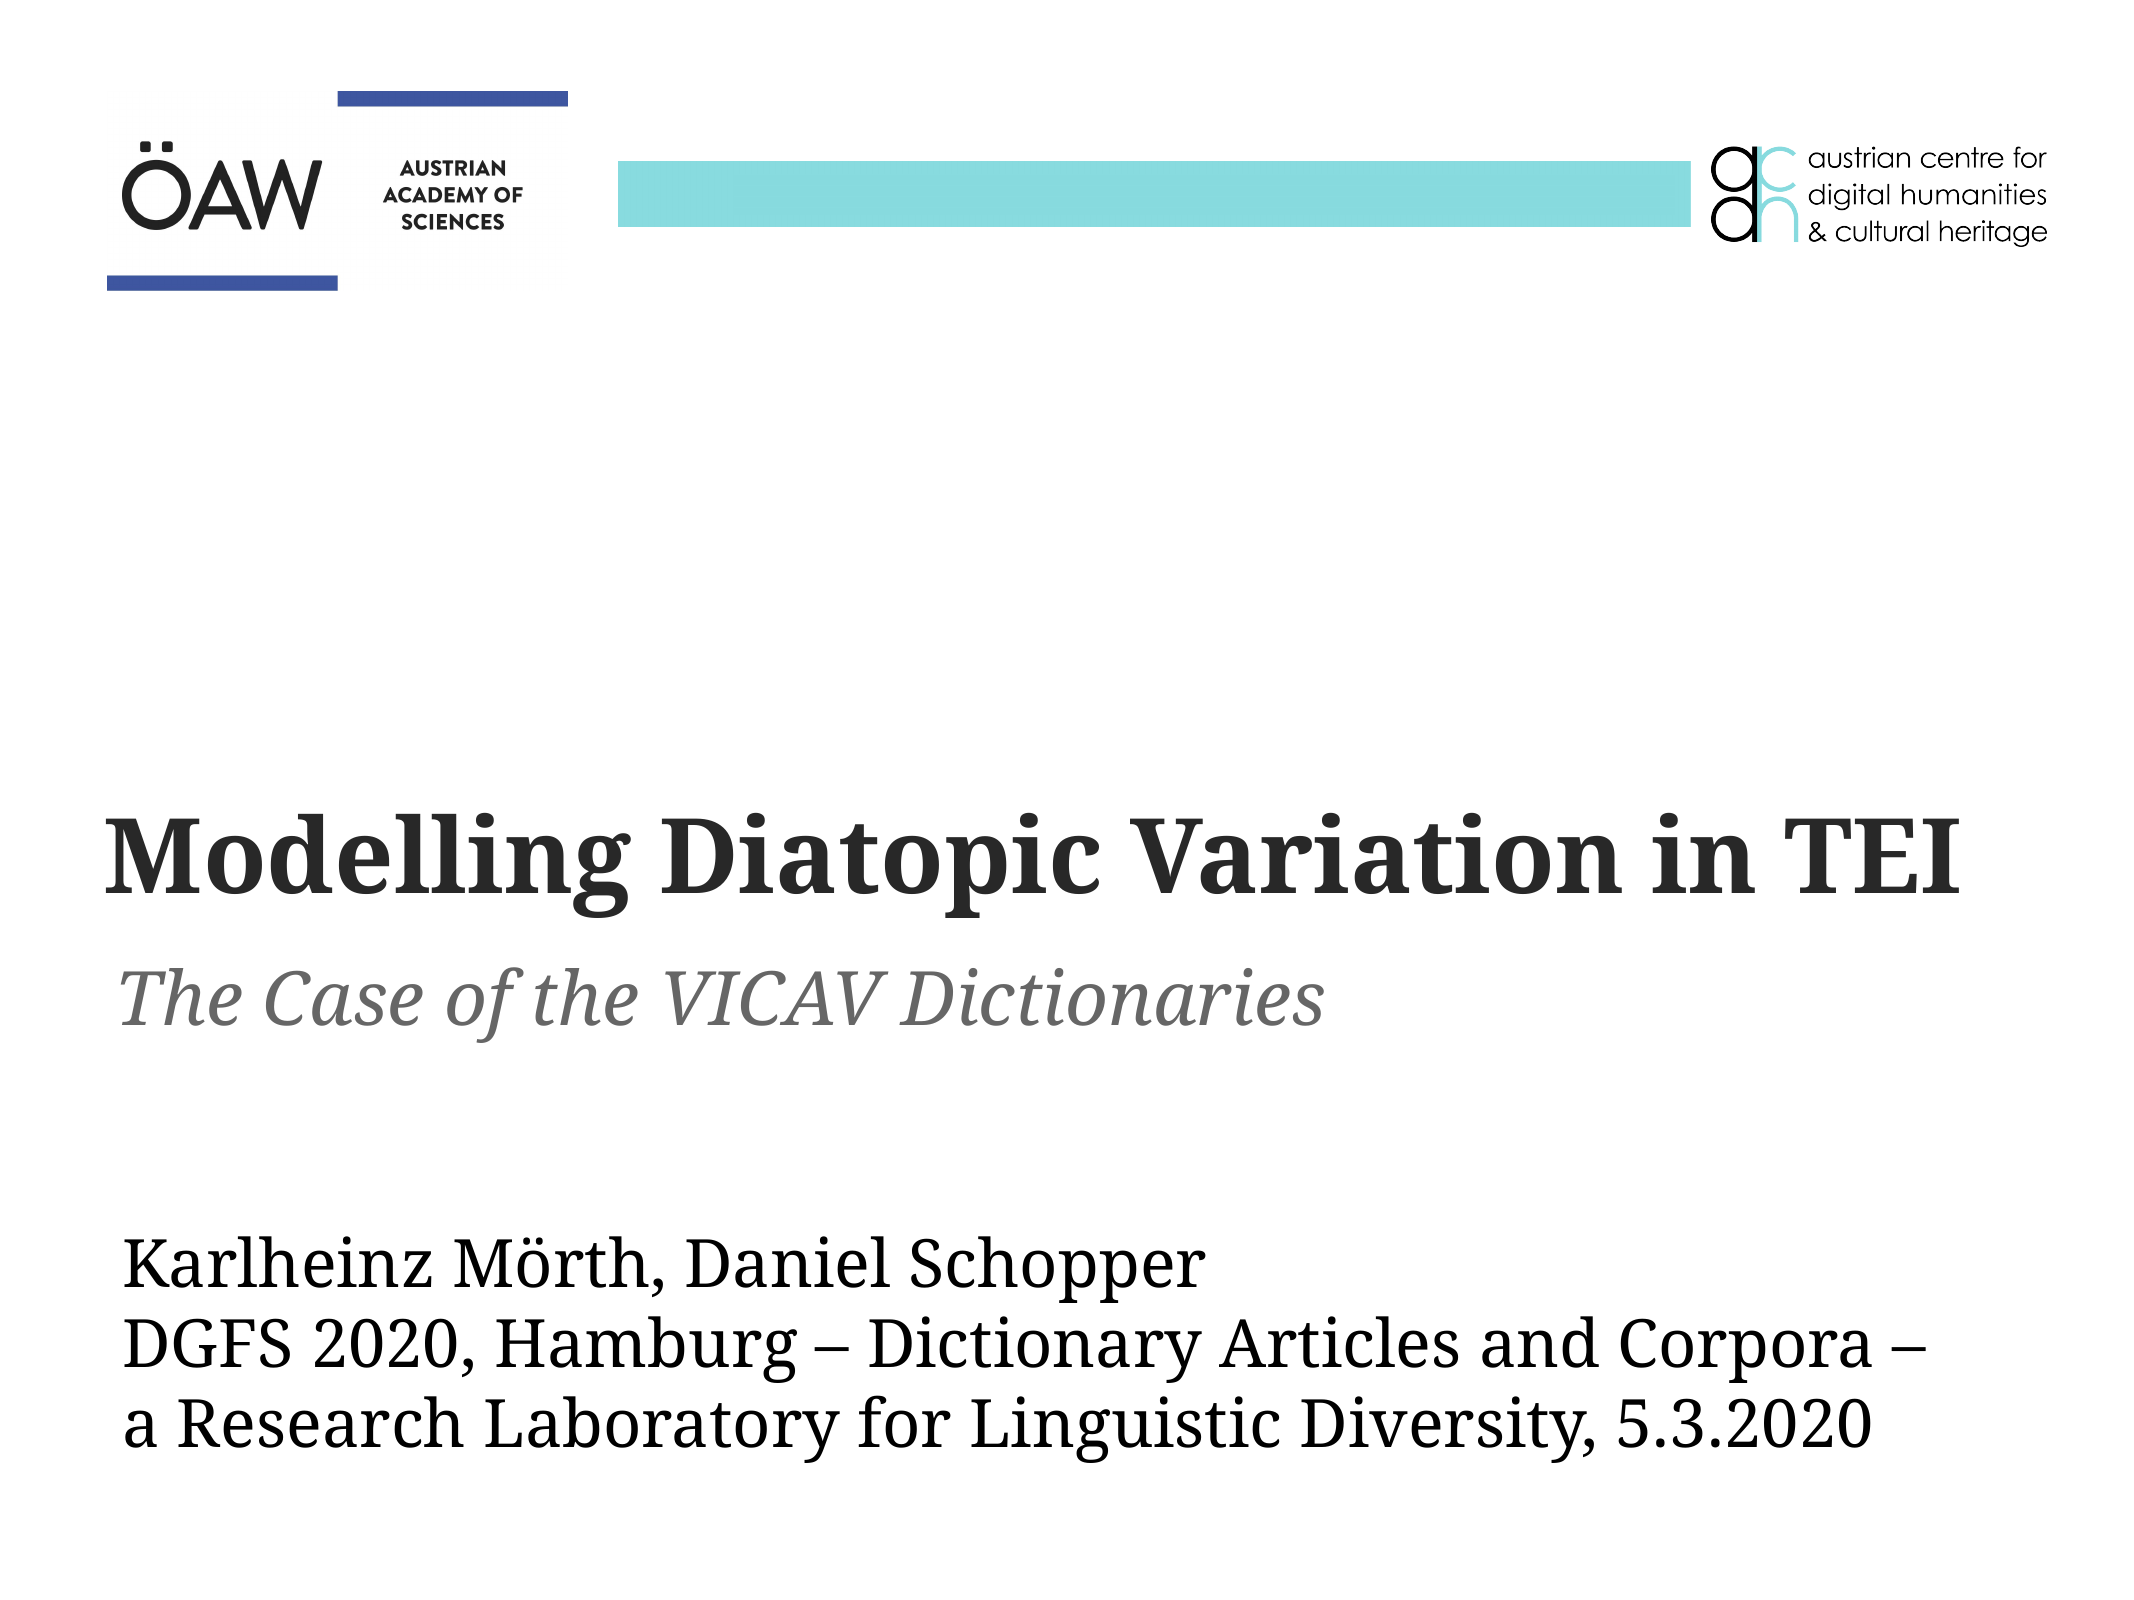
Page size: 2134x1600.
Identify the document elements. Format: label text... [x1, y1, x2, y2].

picture [1711, 146, 2047, 247]
text_box Karlheinz Mörth, Daniel Schopper DGFS 2020, Hamburg – Dictionary Articles and Corpora – a Research Laboratory for Linguistic Diversity, 5.3.2020 [107, 1213, 1984, 1471]
text_box Modelling Diatopic Variation in TEI [103, 789, 1989, 924]
picture [618, 161, 1691, 227]
picture [107, 91, 568, 291]
text_box The Case of the VICAV Dictionaries [100, 935, 1984, 1211]
